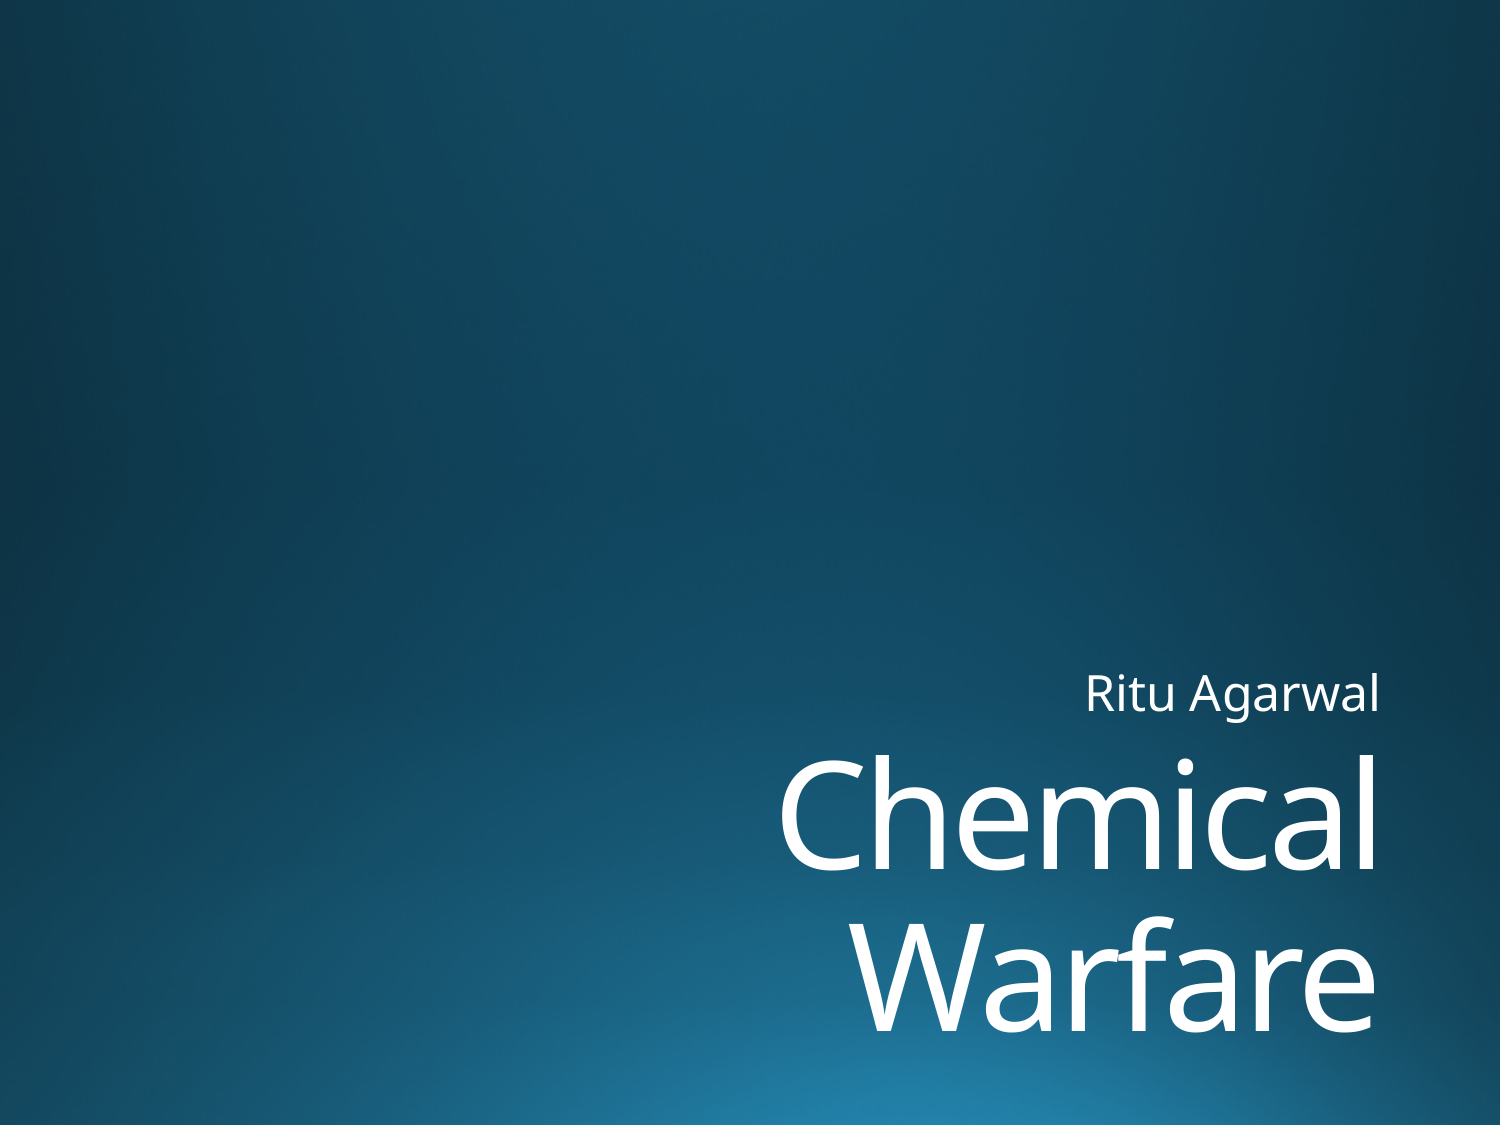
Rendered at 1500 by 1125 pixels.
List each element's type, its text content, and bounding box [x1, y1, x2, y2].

picture [0, 0, 1500, 1125]
subtitle Ritu Agarwal [271, 628, 1397, 730]
title Chemical Warfare [271, 732, 1397, 929]
